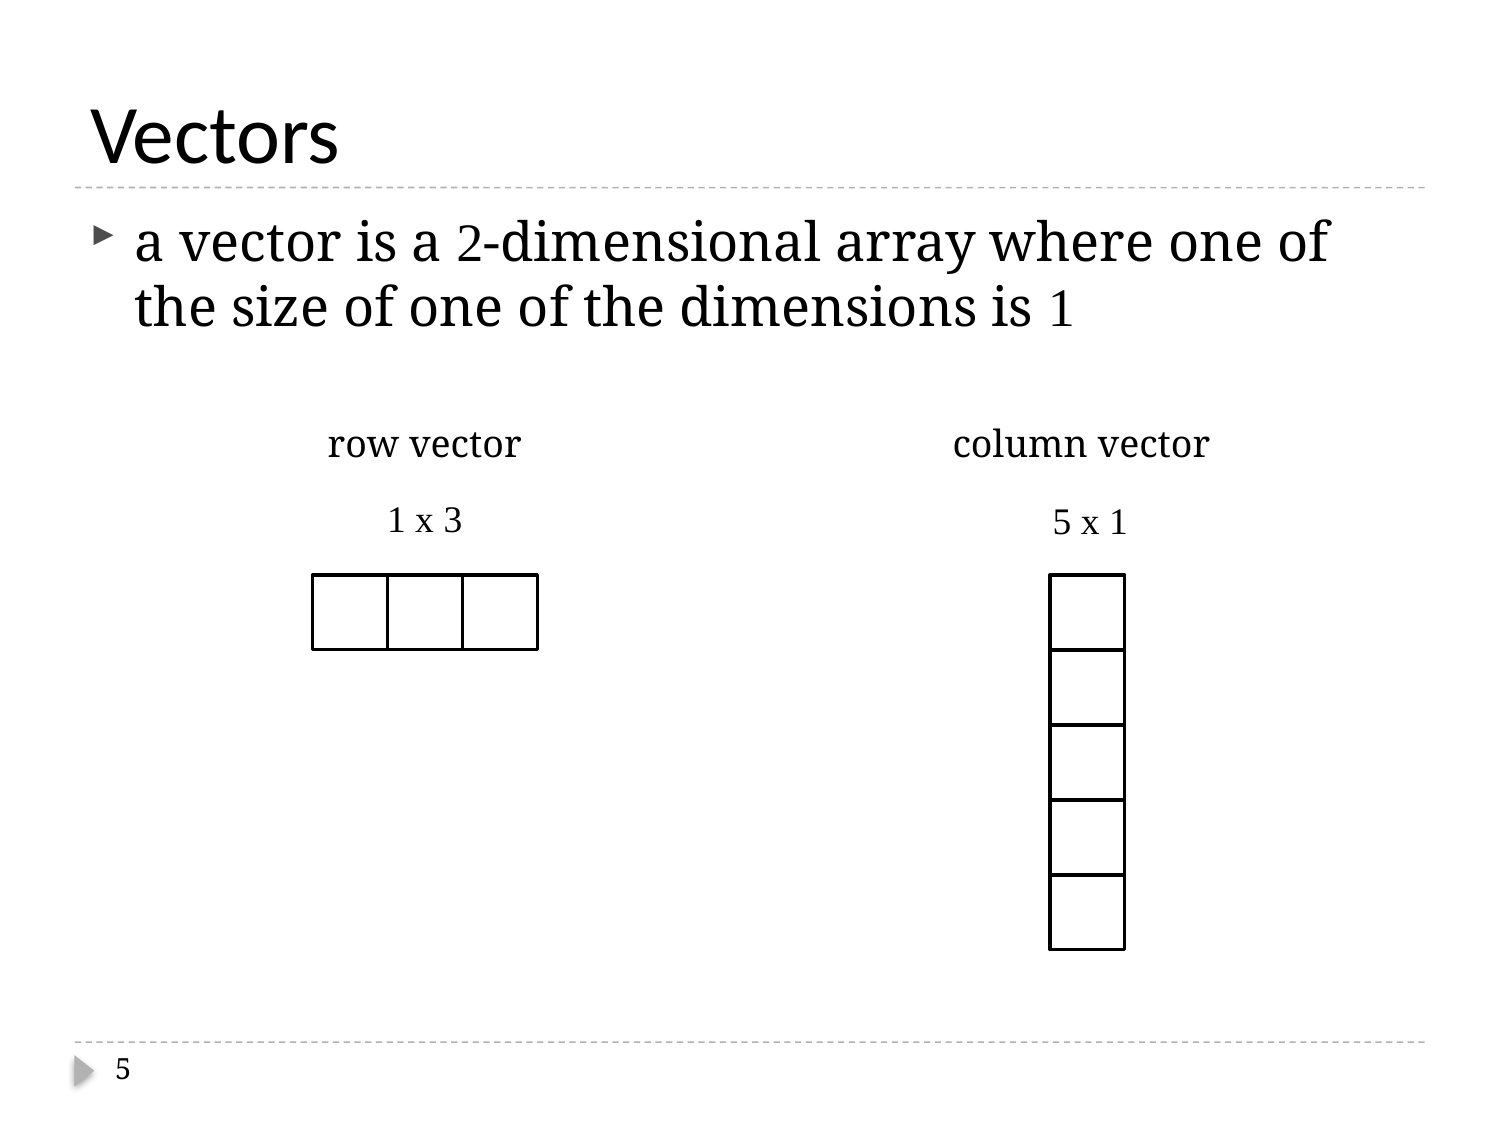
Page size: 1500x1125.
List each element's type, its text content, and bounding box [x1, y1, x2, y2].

text_box [1048, 873, 1126, 951]
title Vectors [74, 24, 1426, 188]
text_box [1048, 723, 1126, 798]
text_box [461, 573, 539, 651]
list a vector is a 2-dimensional array where one of the size of one of the dimensions is 1 [74, 199, 1426, 1011]
text_box [1048, 573, 1126, 648]
text_box [386, 573, 461, 651]
text_box [1048, 648, 1126, 723]
text_box [1048, 798, 1126, 873]
slide_number 5 [100, 1042, 426, 1103]
text_box row vector [312, 412, 537, 473]
text_box 5 x 1 [1037, 489, 1143, 550]
text_box column vector [937, 412, 1226, 473]
text_box 1 x 3 [372, 487, 478, 548]
text_box [311, 573, 386, 651]
